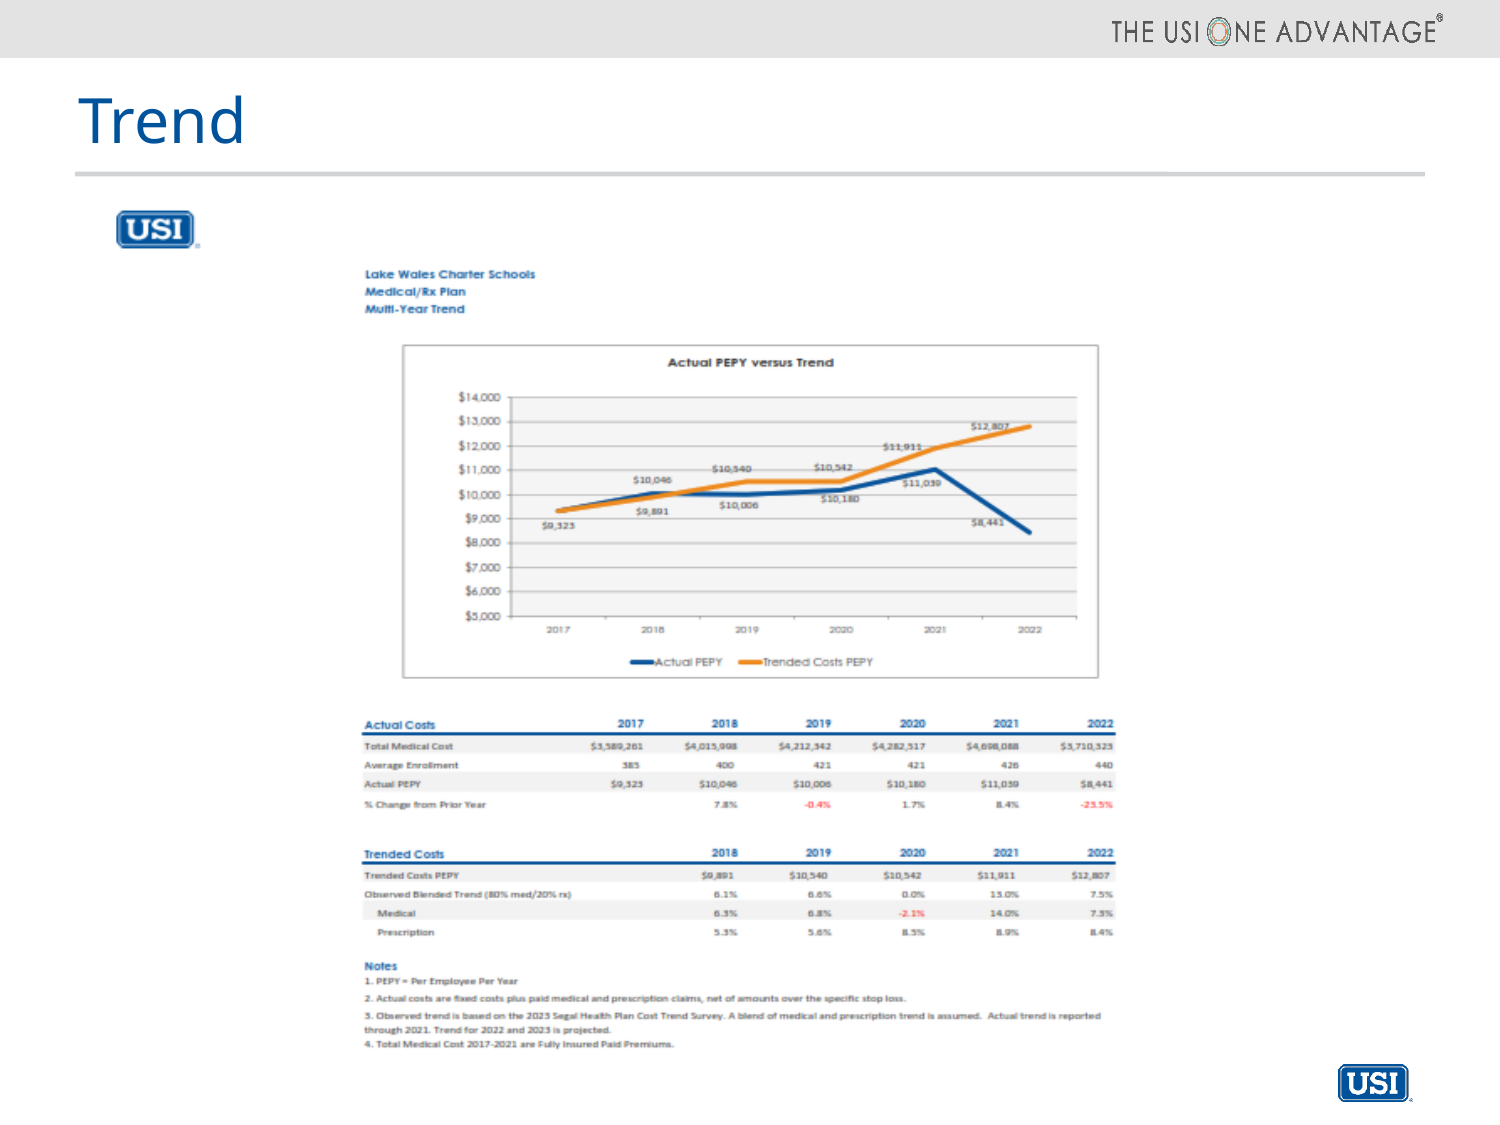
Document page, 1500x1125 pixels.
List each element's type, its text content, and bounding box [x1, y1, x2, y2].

title Trend [78, 0, 1429, 165]
picture [1429, 13, 1443, 51]
picture [115, 203, 1175, 1065]
picture [1338, 1064, 1413, 1102]
